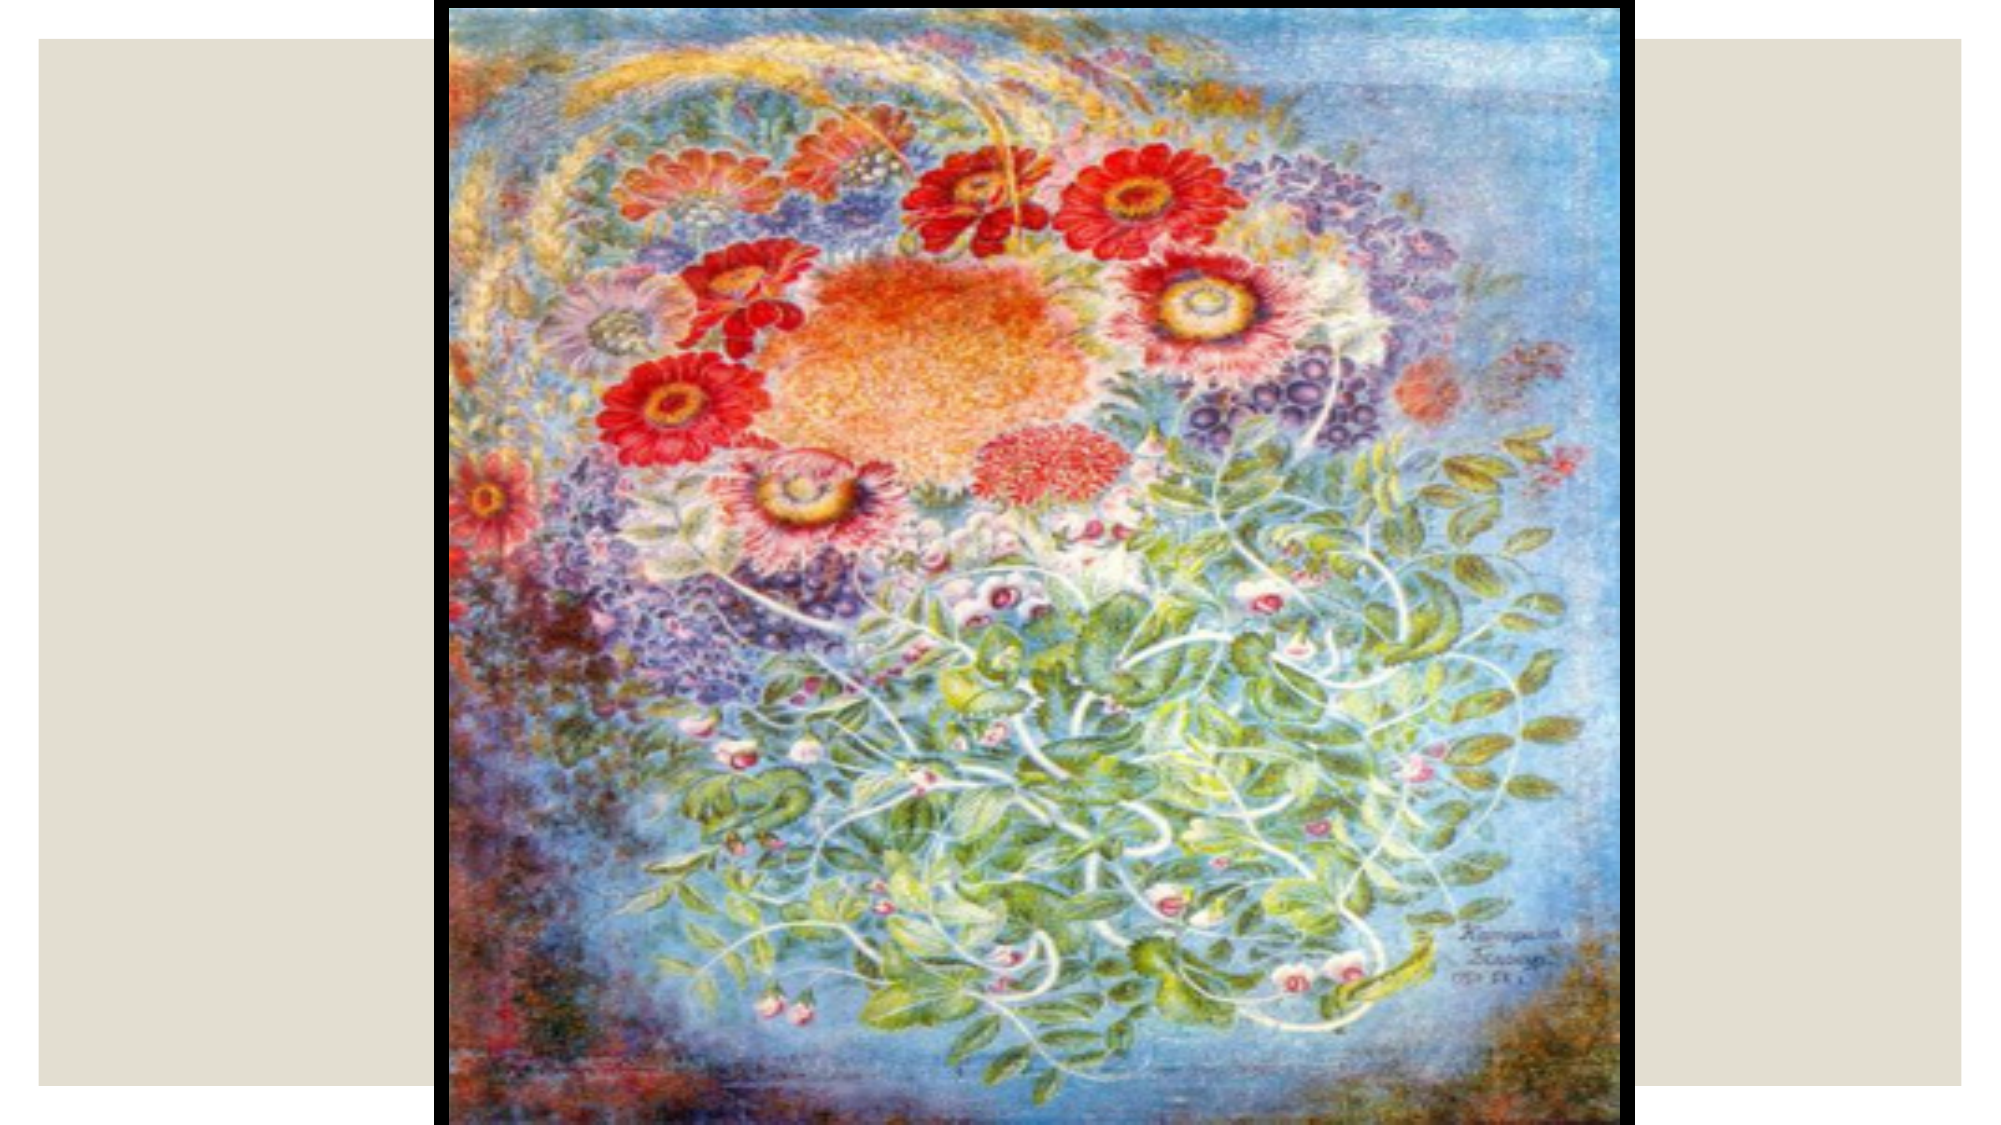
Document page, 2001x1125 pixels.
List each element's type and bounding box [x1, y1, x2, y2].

picture [448, 7, 1621, 1125]
